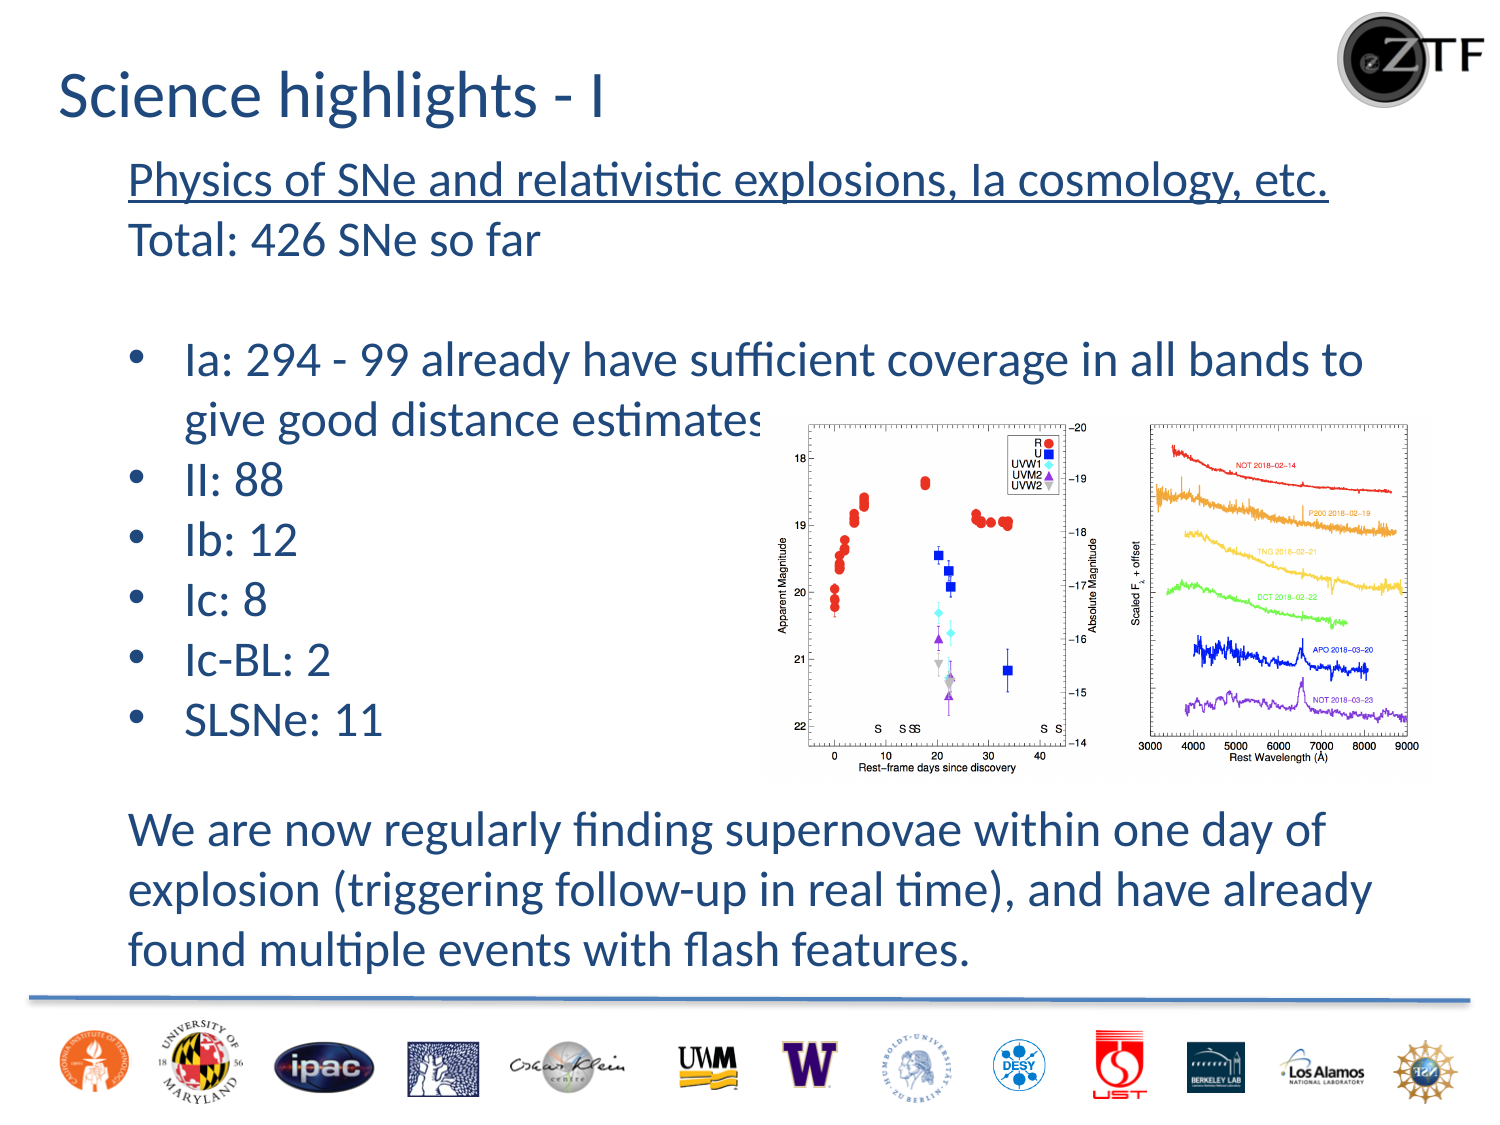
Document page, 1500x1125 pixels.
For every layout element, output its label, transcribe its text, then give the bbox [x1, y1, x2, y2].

picture [760, 410, 1432, 782]
picture [55, 1029, 132, 1095]
title Science highlights - I [43, 46, 1188, 135]
text_box Physics of SNe and relativistic explosions, Ia cosmology, etc. Total: 426 SNe so far Ia: 294 - 99 already have sufficient coverage in all bands to give good distance estimates II: 88 Ib: 12 Ic: 8 Ic-BL: 2 SLSNe: 11 We are now regularly finding supernovae within one day of explosion (triggering follow-up in real time), and have already found multiple events with flash features. [113, 138, 1400, 1094]
picture [879, 1094, 954, 1106]
picture [158, 1094, 243, 1104]
picture [1093, 1094, 1147, 1099]
picture [1393, 1040, 1458, 1104]
picture [1325, 5, 1500, 114]
